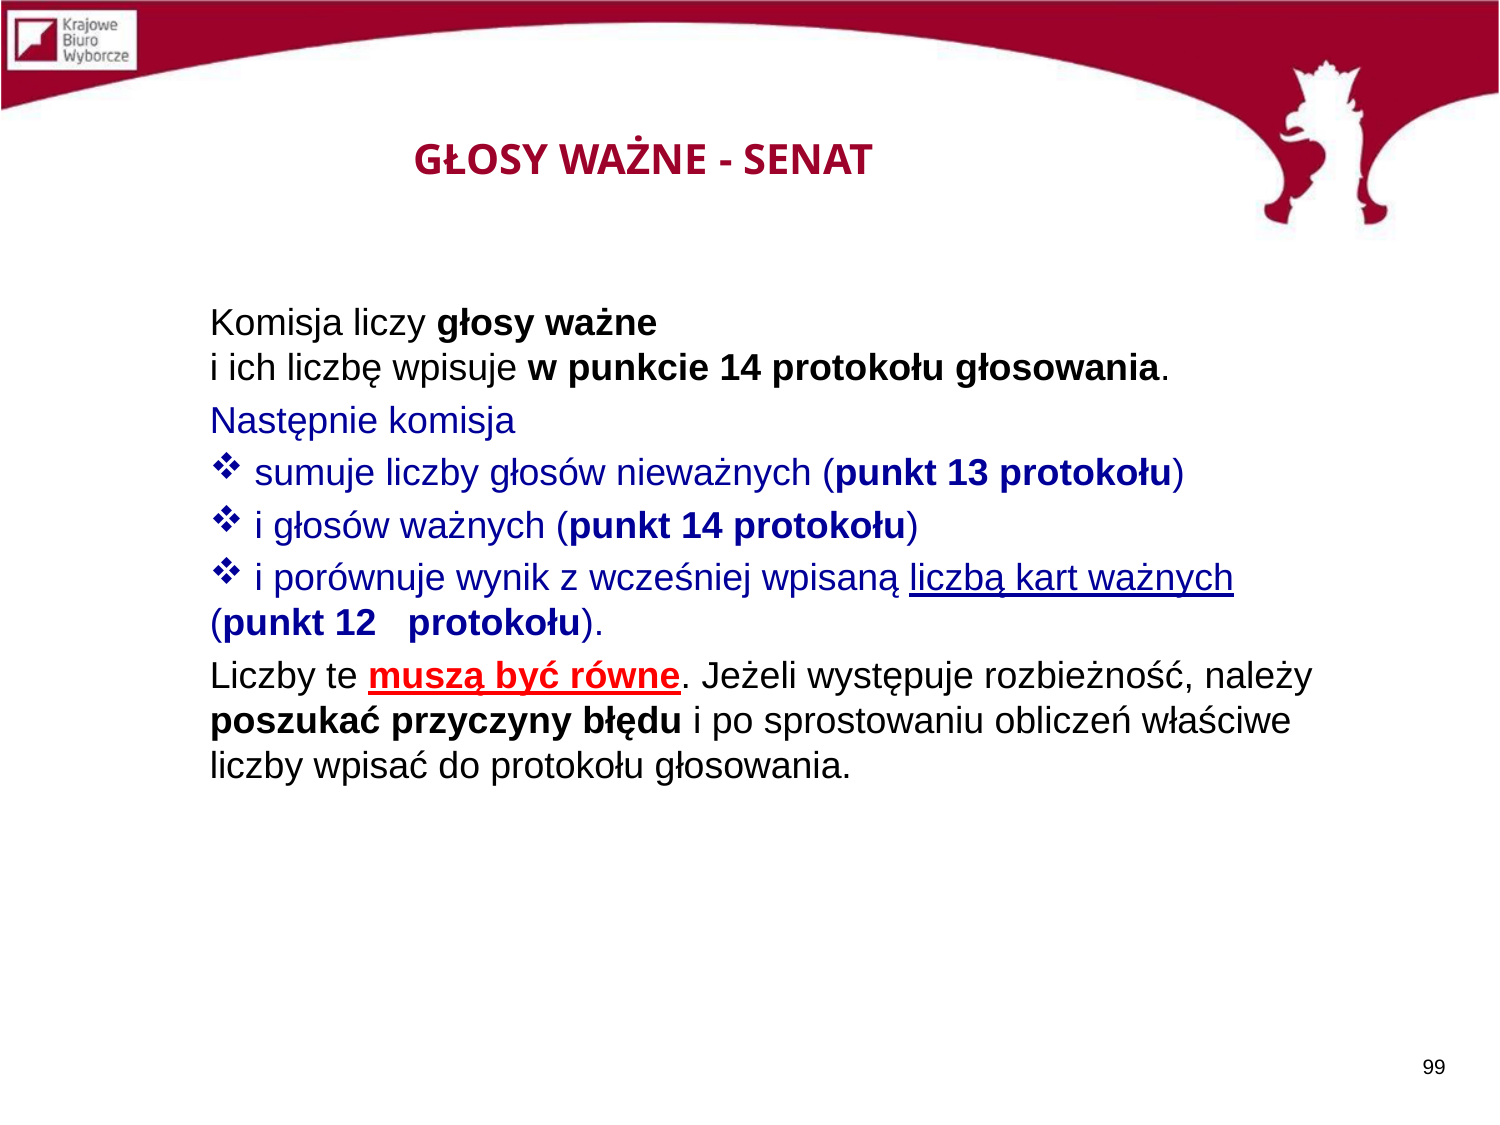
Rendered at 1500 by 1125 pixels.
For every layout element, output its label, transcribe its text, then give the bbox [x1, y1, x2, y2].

picture [0, 0, 1500, 264]
text_box 99 [1387, 1046, 1461, 1093]
list Komisja liczy głosy ważne i ich liczbę wpisuje w punkcie 14 protokołu głosowania. Następnie komisja sumuje liczby głosów nieważnych (punkt 13 protokołu) i głosów ważnych (punkt 14 protokołu) i porównuje wynik z wcześniej wpisaną liczbą kart ważnych (punkt 12 protokołu). Liczby te muszą być równe. Jeżeli występuje rozbieżność, należy poszukać przyczyny błędu i po sprostowaniu obliczeń właściwe liczby wpisać do protokołu głosowania. [194, 290, 1353, 823]
